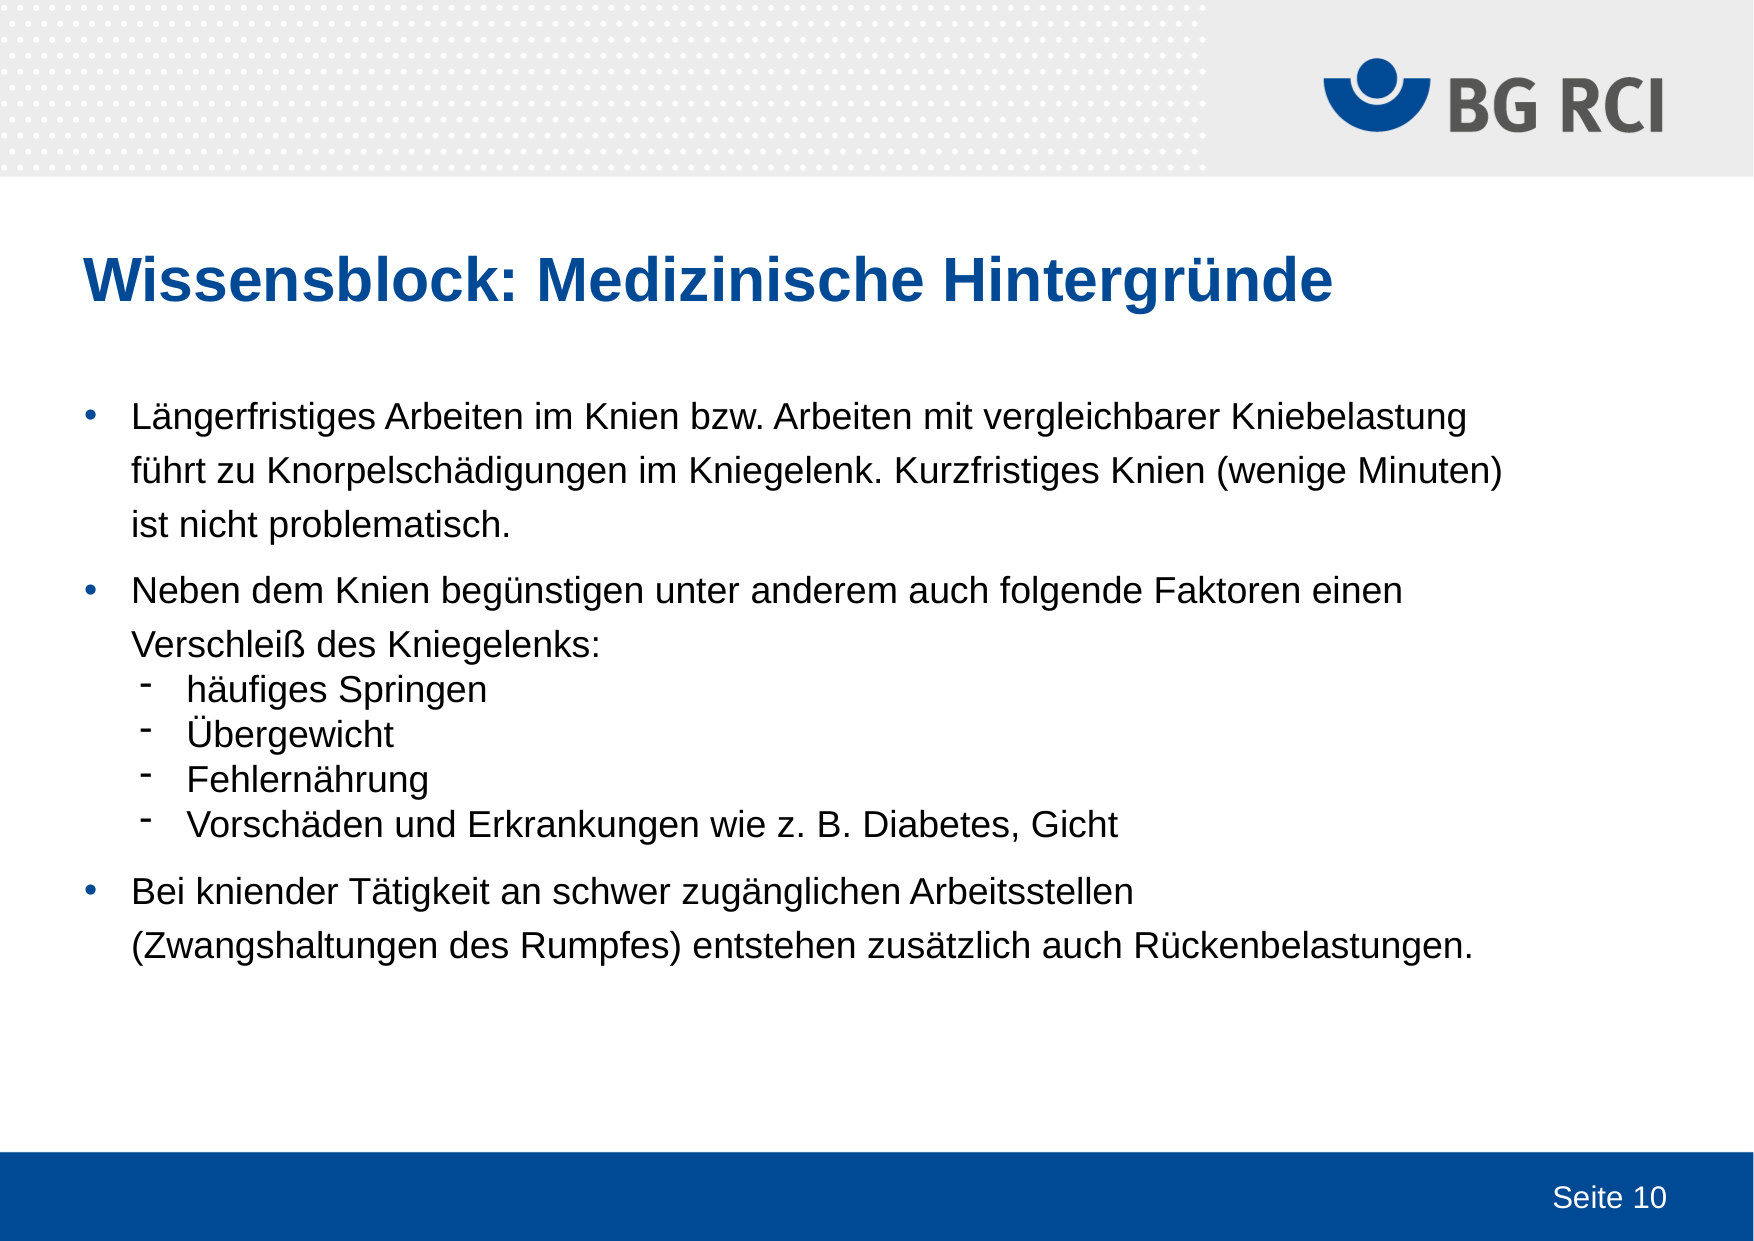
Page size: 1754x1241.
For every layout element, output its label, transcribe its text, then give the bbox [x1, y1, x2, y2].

slide_number Seite 10 [1407, 1151, 1668, 1241]
title Wissensblock: Medizinische Hintergründe [83, 239, 1654, 337]
list Längerfristiges Arbeiten im Knien bzw. Arbeiten mit vergleichbarer Kniebelastung führt zu Knorpelschädigungen im Kniegelenk. Kurzfristiges Knien (wenige Minuten) ist nicht problematisch. Neben dem Knien begünstigen unter anderem auch folgende Faktoren einen Verschleiß des Kniegelenks: häufiges Springen Übergewicht Fehlernährung Vorschäden und Erkrankungen wie z. B. Diabetes, Gicht Bei kniender Tätigkeit an schwer zugänglichen Arbeitsstellen (Zwangshaltungen des Rumpfes) entstehen zusätzlich auch Rückenbelastungen. [84, 383, 1525, 1121]
picture [0, 0, 1754, 1241]
